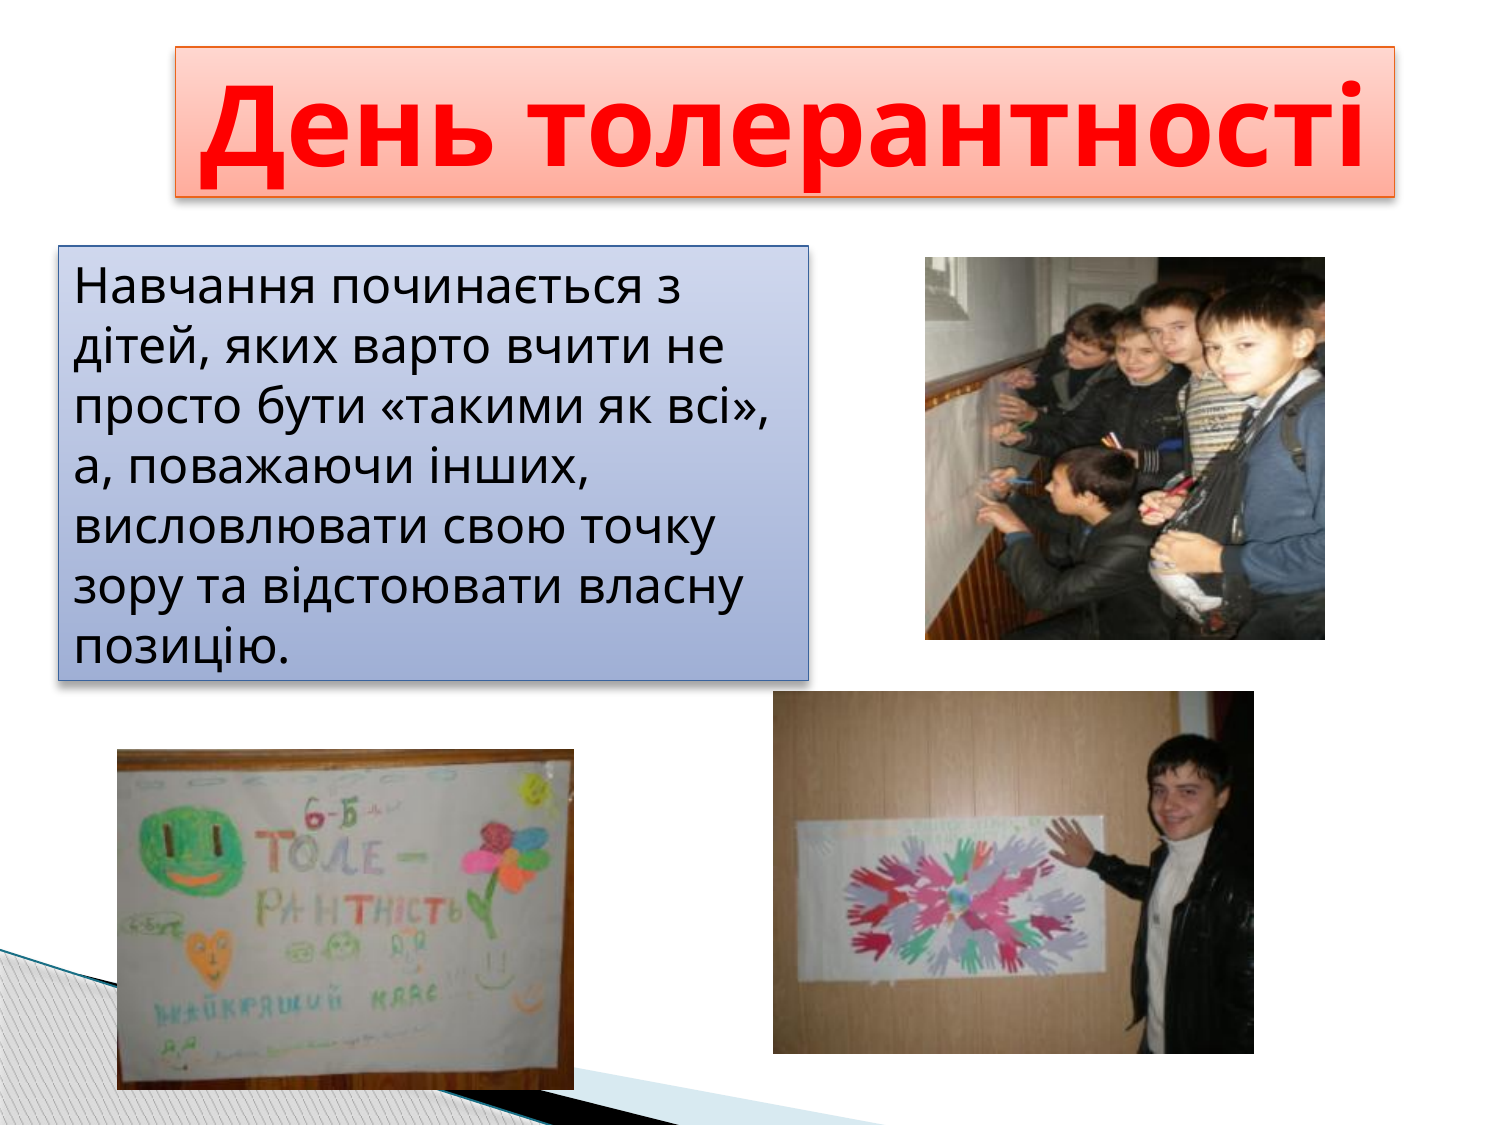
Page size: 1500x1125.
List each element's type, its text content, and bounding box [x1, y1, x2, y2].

text_box День толерантності [175, 46, 1395, 198]
text_box Навчання починається з дітей, яких варто вчити не просто бути «такими як всі», а, поважаючи інших, висловлювати свою точку зору та відстоювати власну позицію. [58, 245, 809, 681]
picture [925, 257, 1325, 641]
picture [773, 691, 1255, 1054]
picture [116, 749, 575, 1091]
